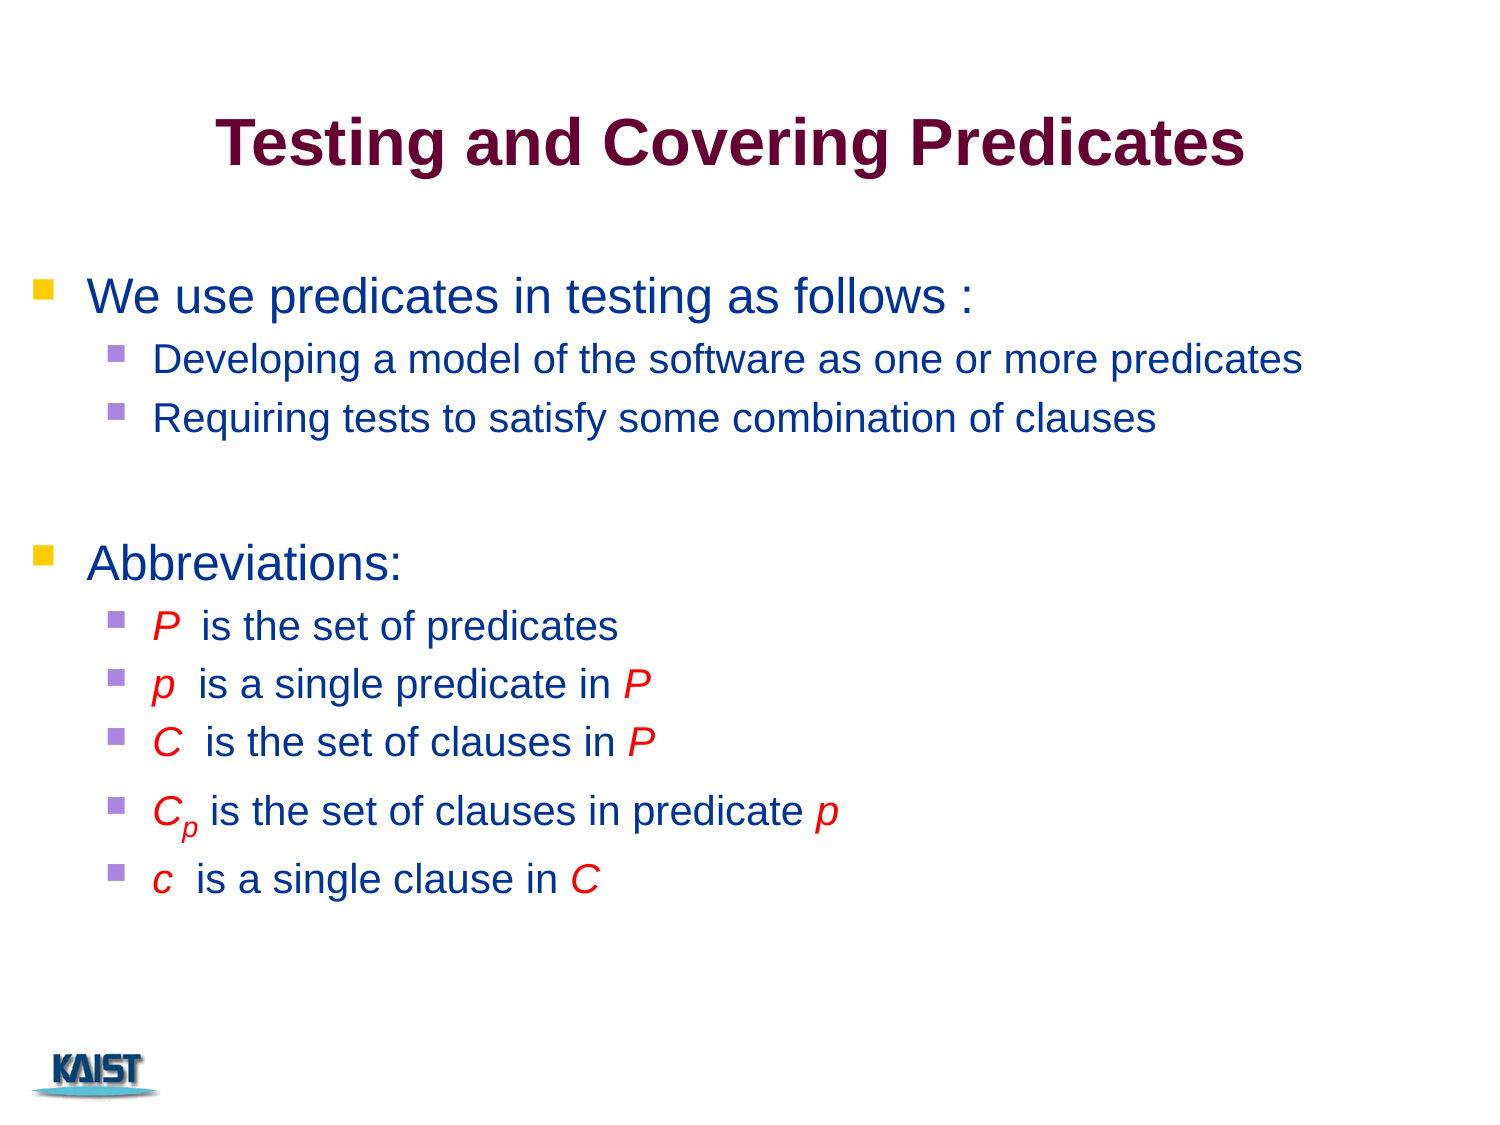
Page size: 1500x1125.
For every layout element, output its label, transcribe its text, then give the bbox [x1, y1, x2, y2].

picture [29, 1052, 162, 1102]
list We use predicates in testing as follows : Developing a model of the software as one or more predicates Requiring tests to satisfy some combination of clauses Abbreviations: P is the set of predicates p is a single predicate in P C is the set of clauses in P Cp is the set of clauses in predicate p c is a single clause in C [15, 256, 1485, 947]
title Testing and Covering Predicates [74, 44, 1426, 233]
